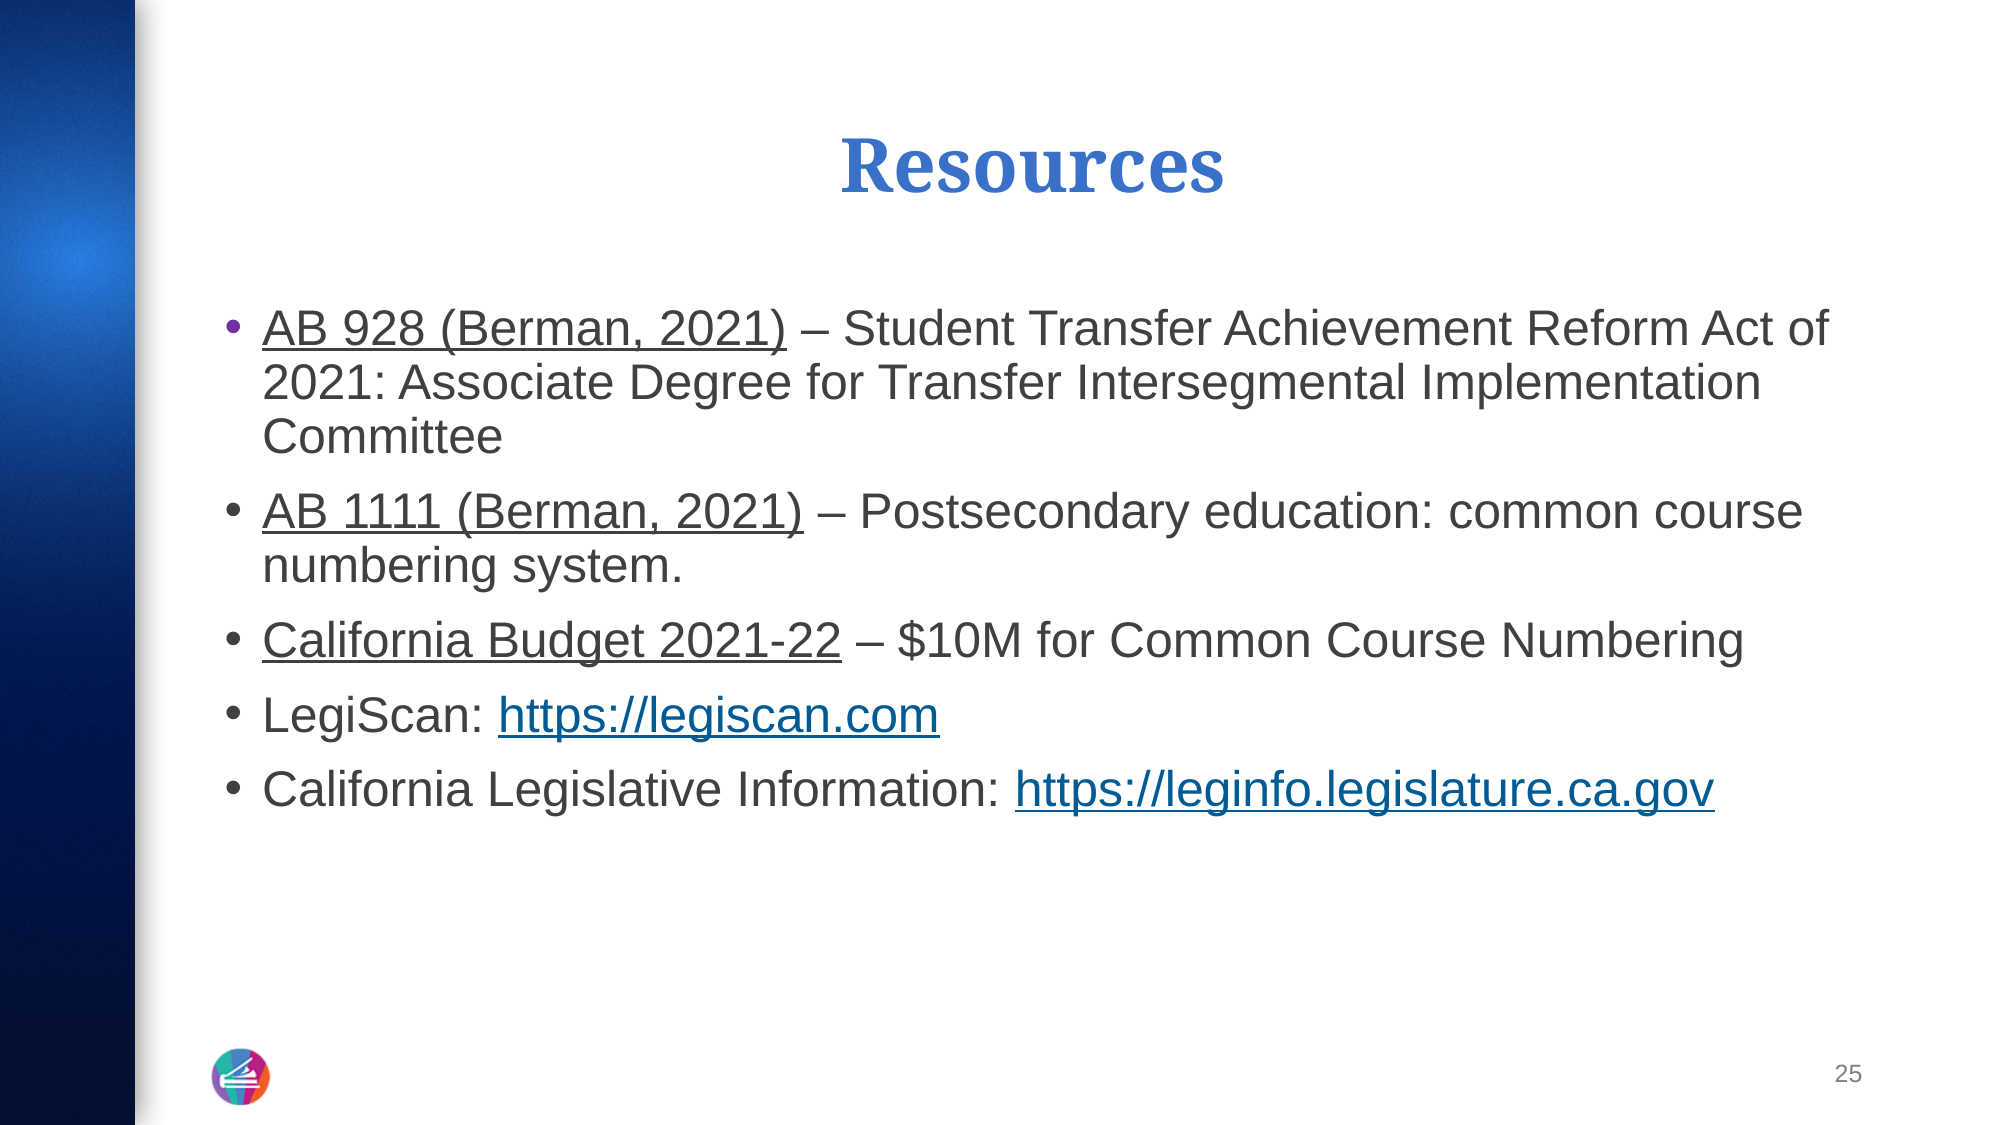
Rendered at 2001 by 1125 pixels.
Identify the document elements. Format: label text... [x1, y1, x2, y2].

list AB 928 (Berman, 2021) – Student Transfer Achievement Reform Act of 2021: Associate Degree for Transfer Intersegmental Implementation Committee AB 1111 (Berman, 2021) – Postsecondary education: common course numbering system. California Budget 2021-22 – $10M for Common Course Numbering LegiScan: https://legiscan.com California Legislative Information: https://leginfo.legislature.ca.gov [209, 294, 1860, 1020]
slide_number 25 [1712, 1042, 1863, 1103]
picture [0, 0, 135, 1125]
title Resources [209, 59, 1858, 278]
picture [209, 1046, 272, 1108]
